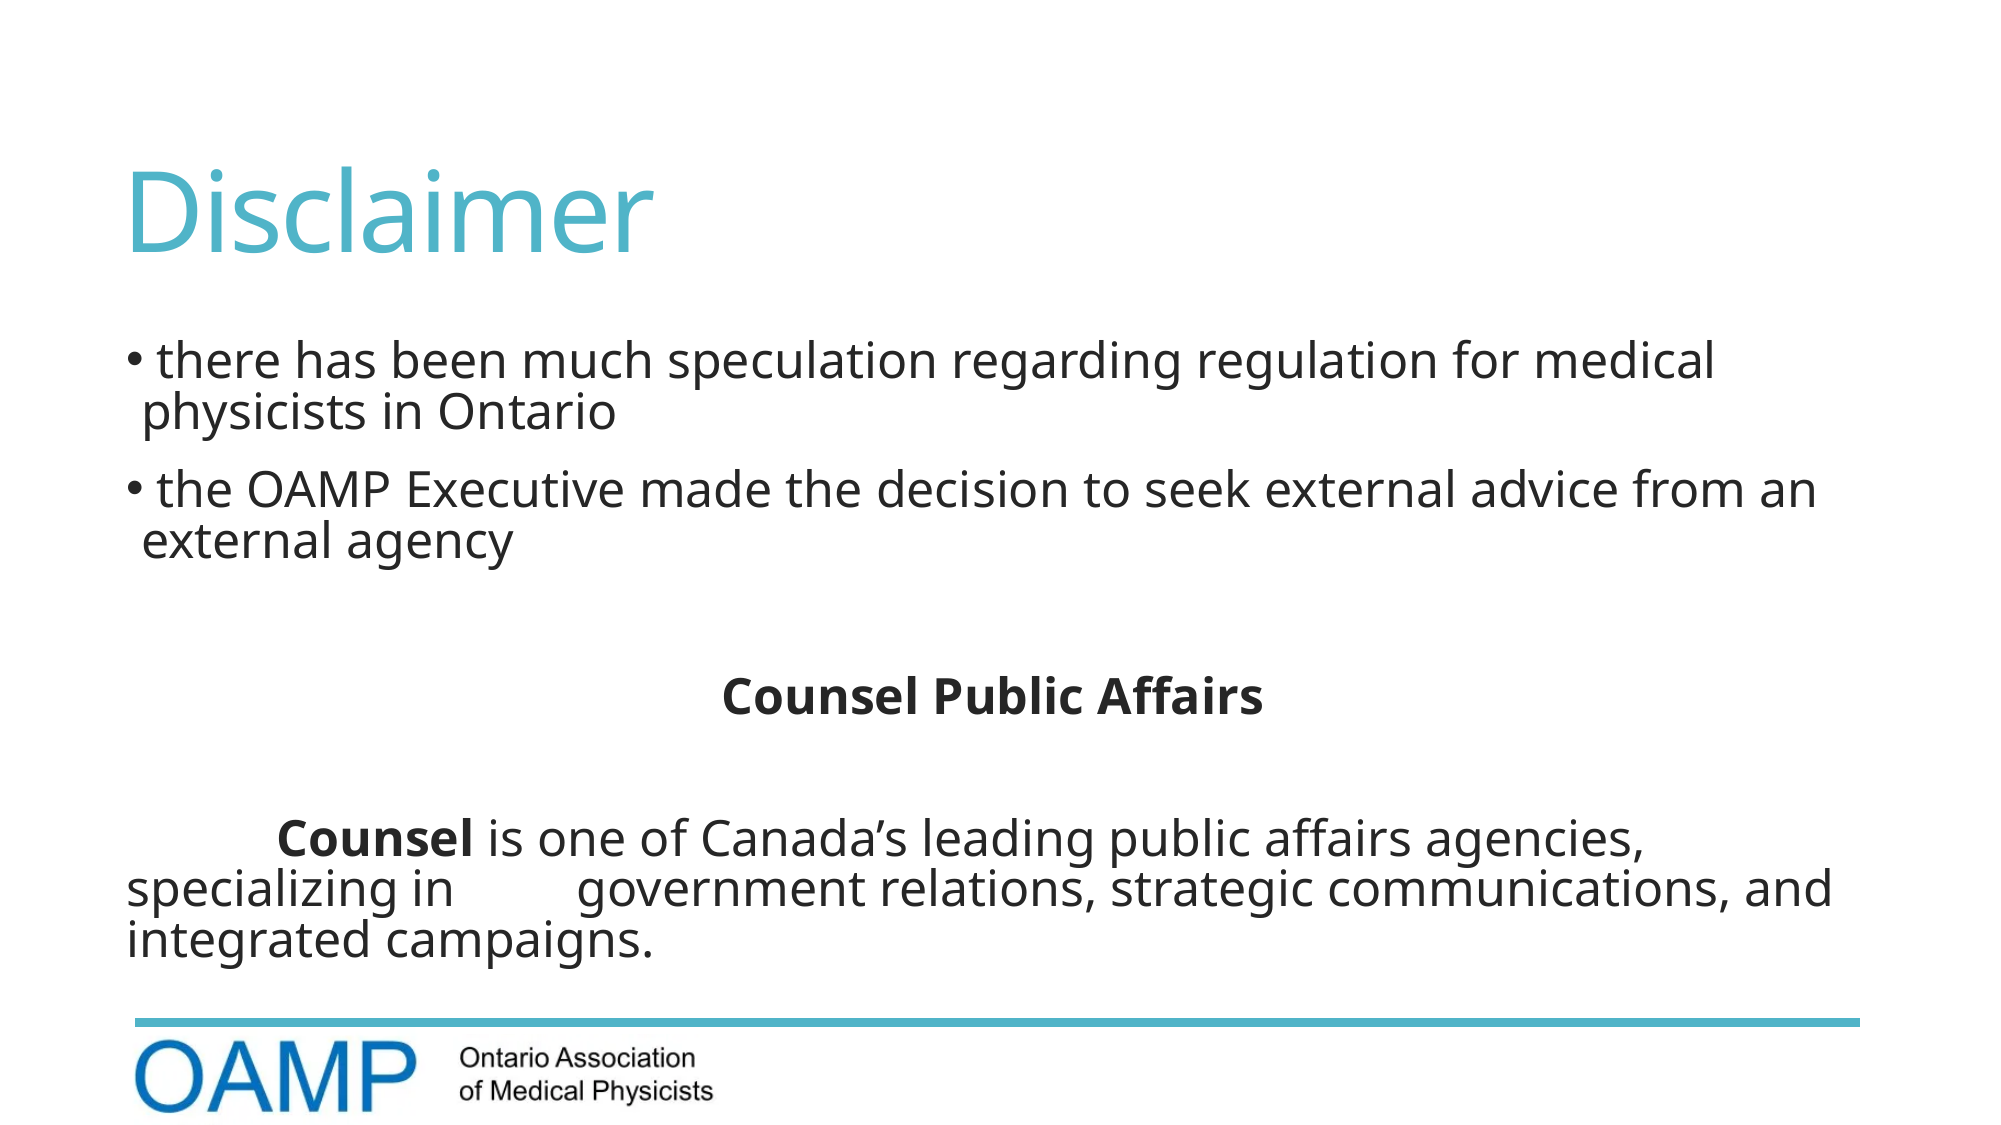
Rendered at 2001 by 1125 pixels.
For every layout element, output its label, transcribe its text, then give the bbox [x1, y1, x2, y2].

title Disclaimer [107, 81, 1875, 354]
picture [117, 1010, 765, 1125]
list there has been much speculation regarding regulation for medical physicists in Ontario the OAMP Executive made the decision to seek external advice from an external agency Counsel Public Affairs Counsel is one of Canada’s leading public affairs agencies, specializing in government relations, strategic communications, and integrated campaigns. [111, 329, 1876, 948]
